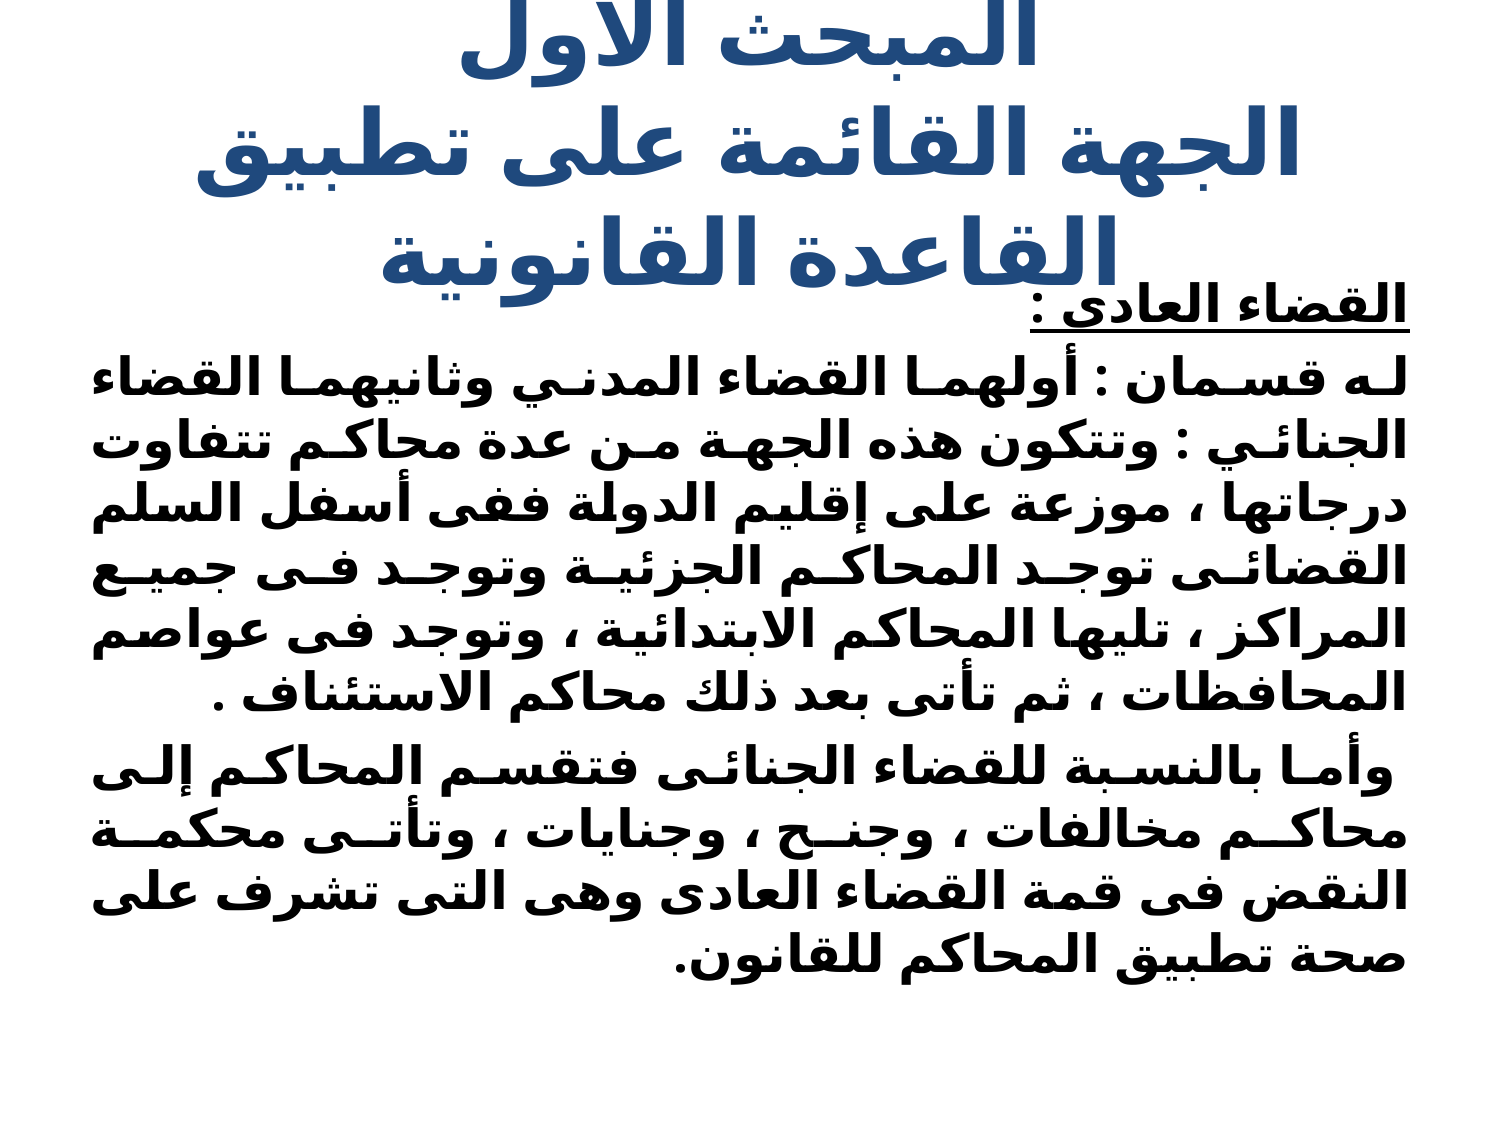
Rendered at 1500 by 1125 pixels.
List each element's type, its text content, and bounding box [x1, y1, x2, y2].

title المبحث الأول الجهة القائمة على تطبيق القاعدة القانونية [75, 45, 1425, 233]
list القضاء العادى : له قسمان : أولهما القضاء المدني وثانيهما القضاء الجنائي : وتتكون هذه الجهة من عدة محاكم تتفاوت درجاتها ، موزعة على إقليم الدولة ففى أسفل السلم القضائى توجد المحاكم الجزئية وتوجد فى جميع المراكز ، تليها المحاكم الابتدائية ، وتوجد فى عواصم المحافظات ، ثم تأتى بعد ذلك محاكم الاستئناف . وأما بالنسبة للقضاء الجنائى فتقسم المحاكم إلى محاكم مخالفات ، وجنح ، وجنايات ، وتأتى محكمة النقض فى قمة القضاء العادى وهى التى تشرف على صحة تطبيق المحاكم للقانون. [75, 262, 1425, 1005]
